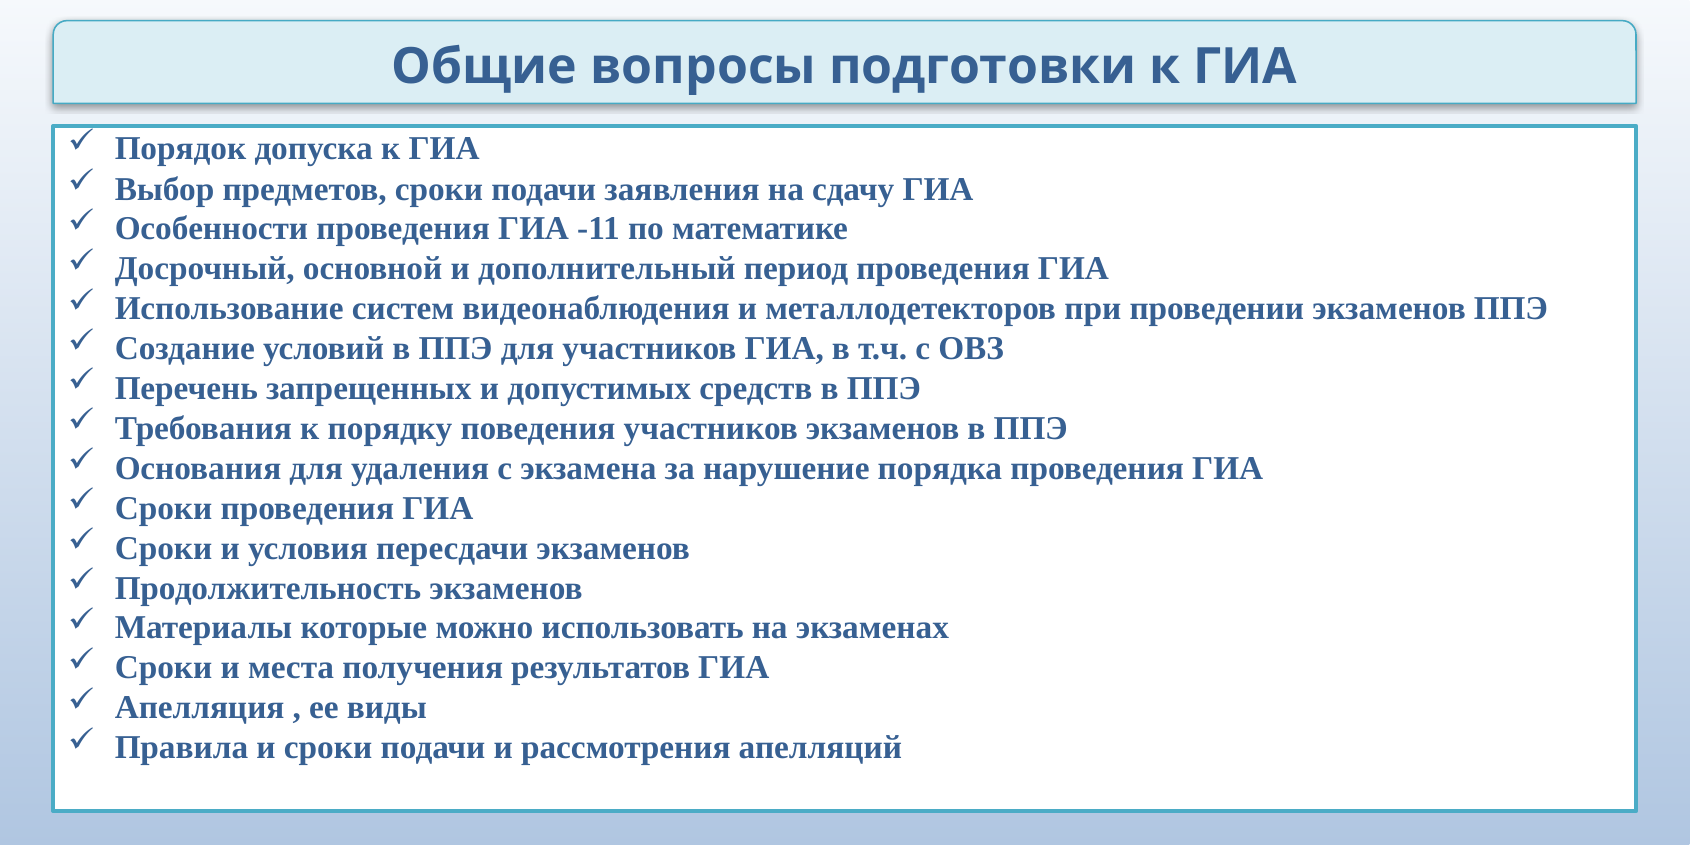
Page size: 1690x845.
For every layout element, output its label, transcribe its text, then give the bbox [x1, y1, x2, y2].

text_box Порядок допуска к ГИА Выбор предметов, сроки подачи заявления на сдачу ГИА Особенности проведения ГИА -11 по математике Досрочный, основной и дополнительный период проведения ГИА Использование систем видеонаблюдения и металлодетекторов при проведении экзаменов ППЭ Создание условий в ППЭ для участников ГИА, в т.ч. с ОВЗ Перечень запрещенных и допустимых средств в ППЭ Требования к порядку поведения участников экзаменов в ППЭ Основания для удаления с экзамена за нарушение порядка проведения ГИА Сроки проведения ГИА Сроки и условия пересдачи экзаменов Продолжительность экзаменов Материалы которые можно использовать на экзаменах Сроки и места получения результатов ГИА Апелляция , ее виды Правила и сроки подачи и рассмотрения апелляций [51, 124, 1638, 813]
text_box Общие вопросы подготовки к ГИА [52, 19, 1637, 105]
